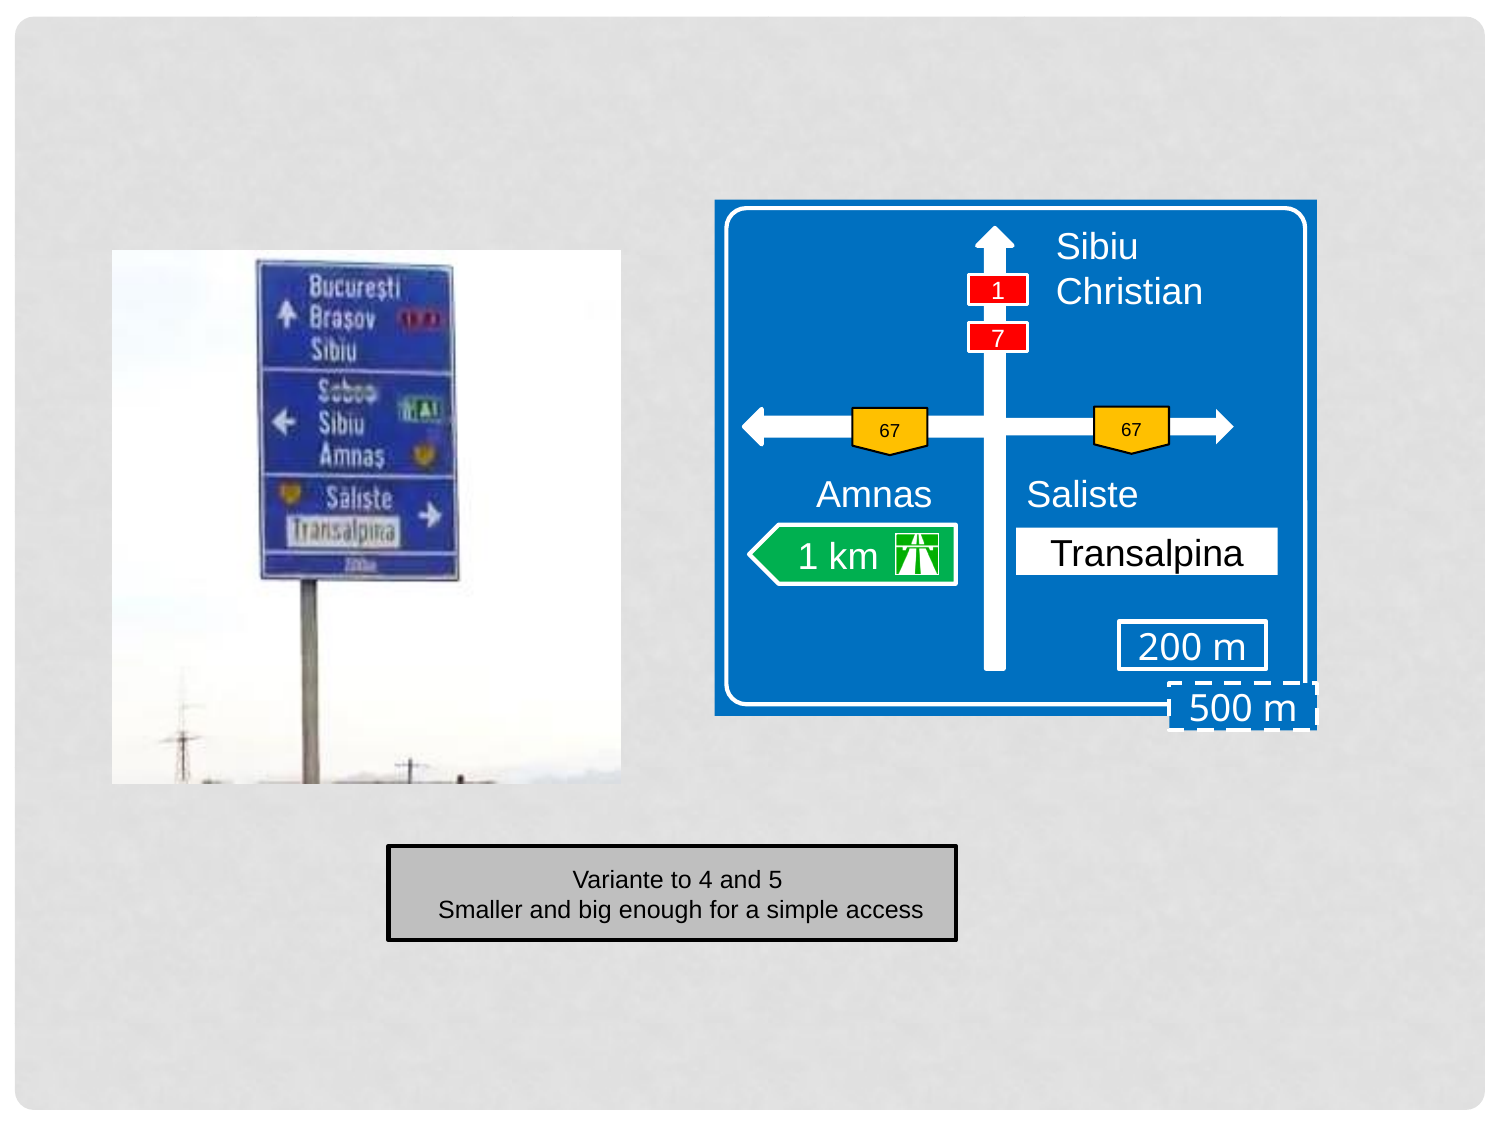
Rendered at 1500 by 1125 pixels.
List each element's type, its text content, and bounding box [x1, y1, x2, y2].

text_box 1 [966, 273, 1029, 306]
picture [111, 250, 621, 785]
text_box [712, 197, 1319, 718]
text_box 1 km [746, 522, 958, 586]
text_box Amnas [814, 471, 966, 514]
text_box [724, 206, 1308, 707]
text_box Transalpina [1014, 526, 1280, 577]
text_box 500 m [1167, 681, 1319, 732]
picture [895, 533, 940, 576]
text_box 67 [850, 405, 930, 458]
text_box Variante to 4 and 5 Smaller and big enough for a simple access [386, 844, 958, 942]
text_box 7 [966, 320, 1029, 354]
text_box Saliste [1007, 471, 1158, 514]
text_box 67 [1092, 404, 1172, 456]
